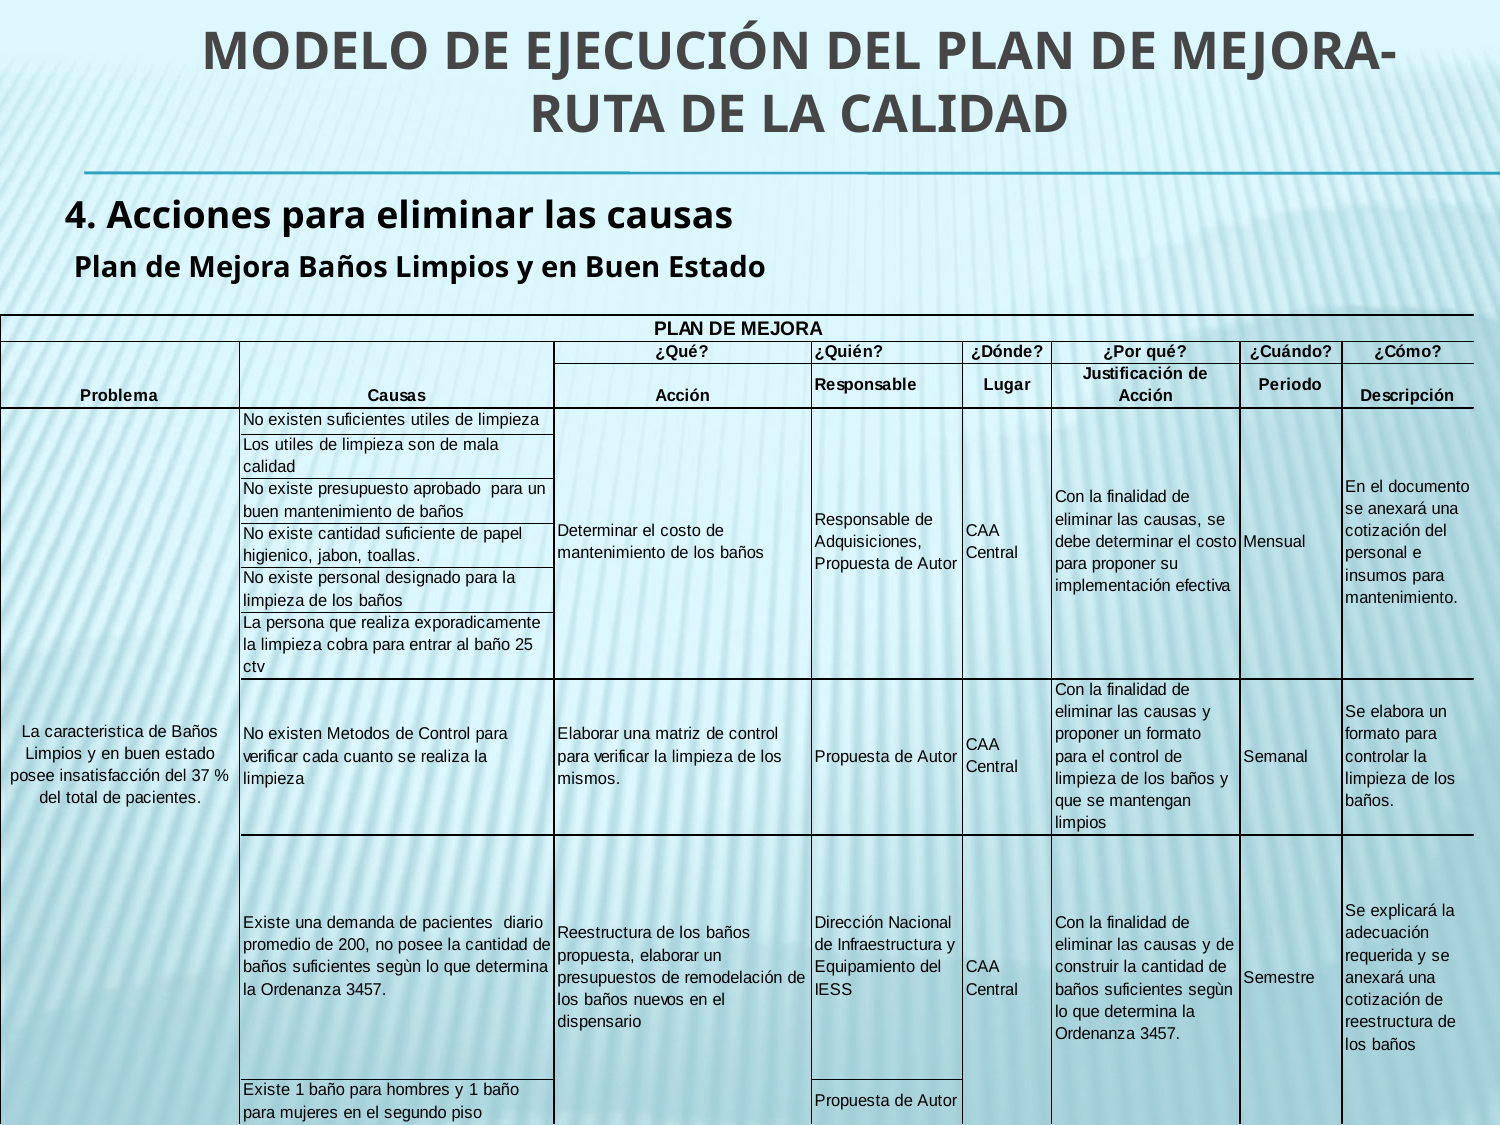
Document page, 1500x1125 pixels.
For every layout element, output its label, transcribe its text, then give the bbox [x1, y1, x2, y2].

text_box 4. Acciones para eliminar las causas [49, 183, 984, 244]
text_box Plan de Mejora Baños Limpios y en Buen Estado [59, 241, 1073, 291]
picture [0, 314, 1476, 1125]
text_box Modelo de ejecución del plan de mejora-ruta de la calidad [49, 42, 1475, 181]
